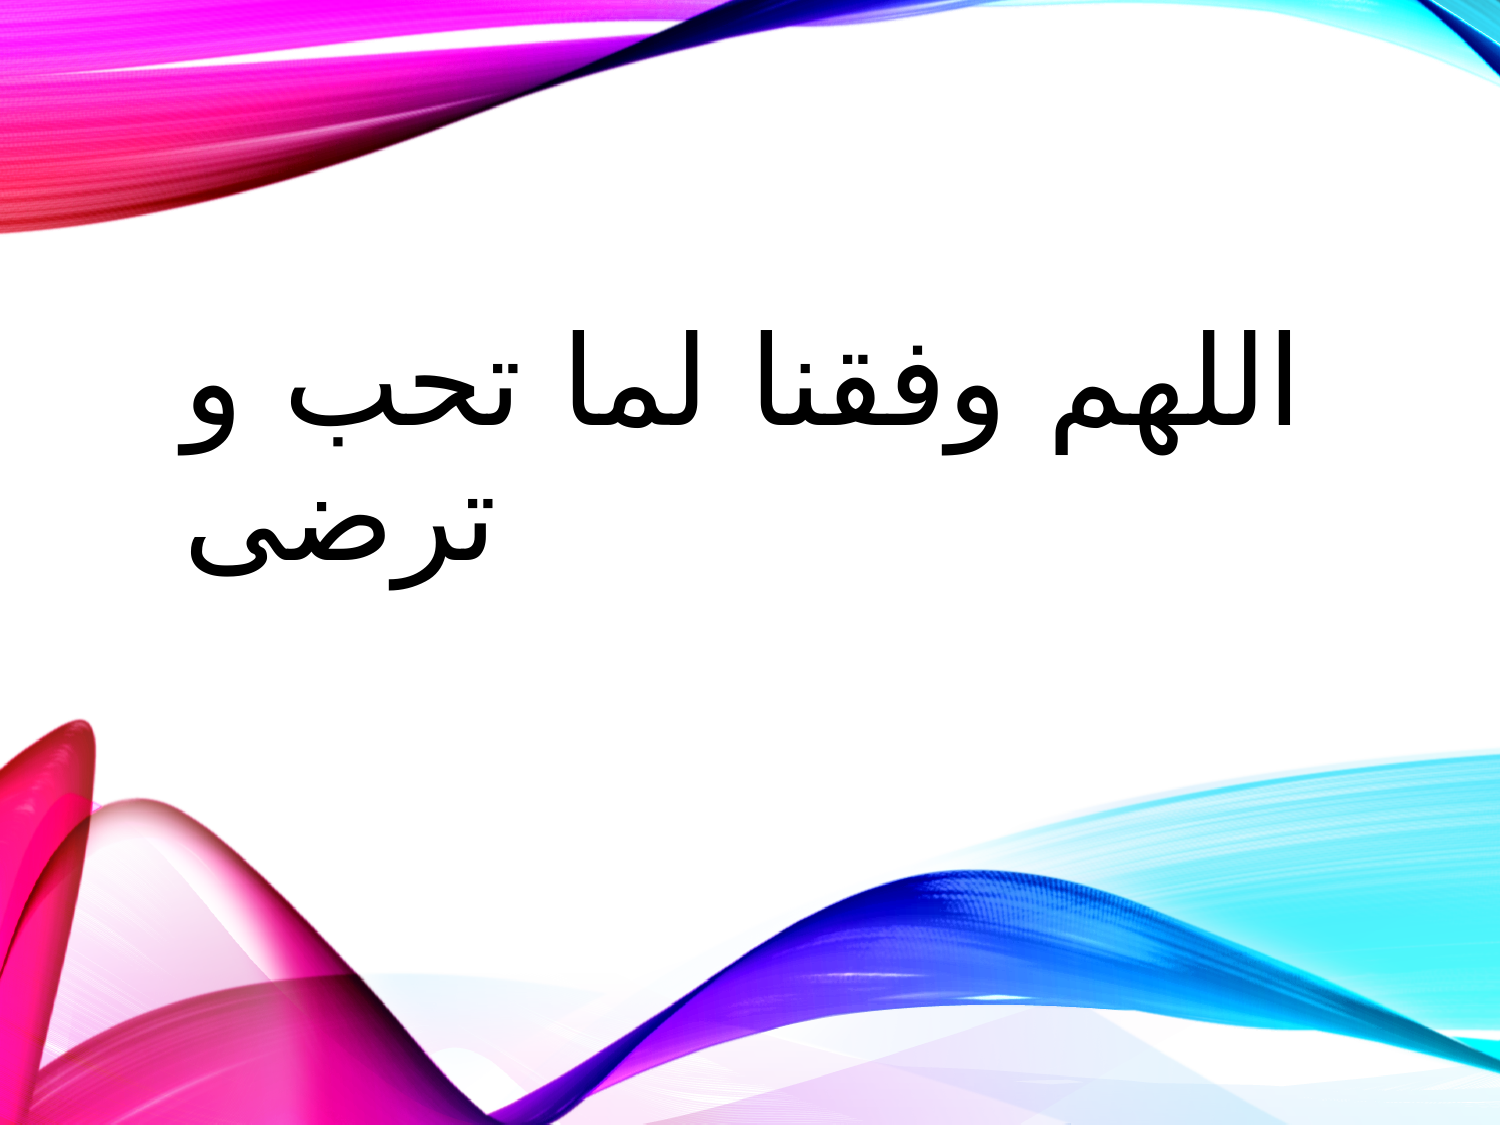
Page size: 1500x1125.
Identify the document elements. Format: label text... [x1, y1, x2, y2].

picture [0, 717, 1500, 1125]
picture [1346, 1002, 1354, 1007]
title اللهم وفقنا لما تحب و ترضی [168, 295, 1332, 596]
picture [0, 0, 1500, 237]
